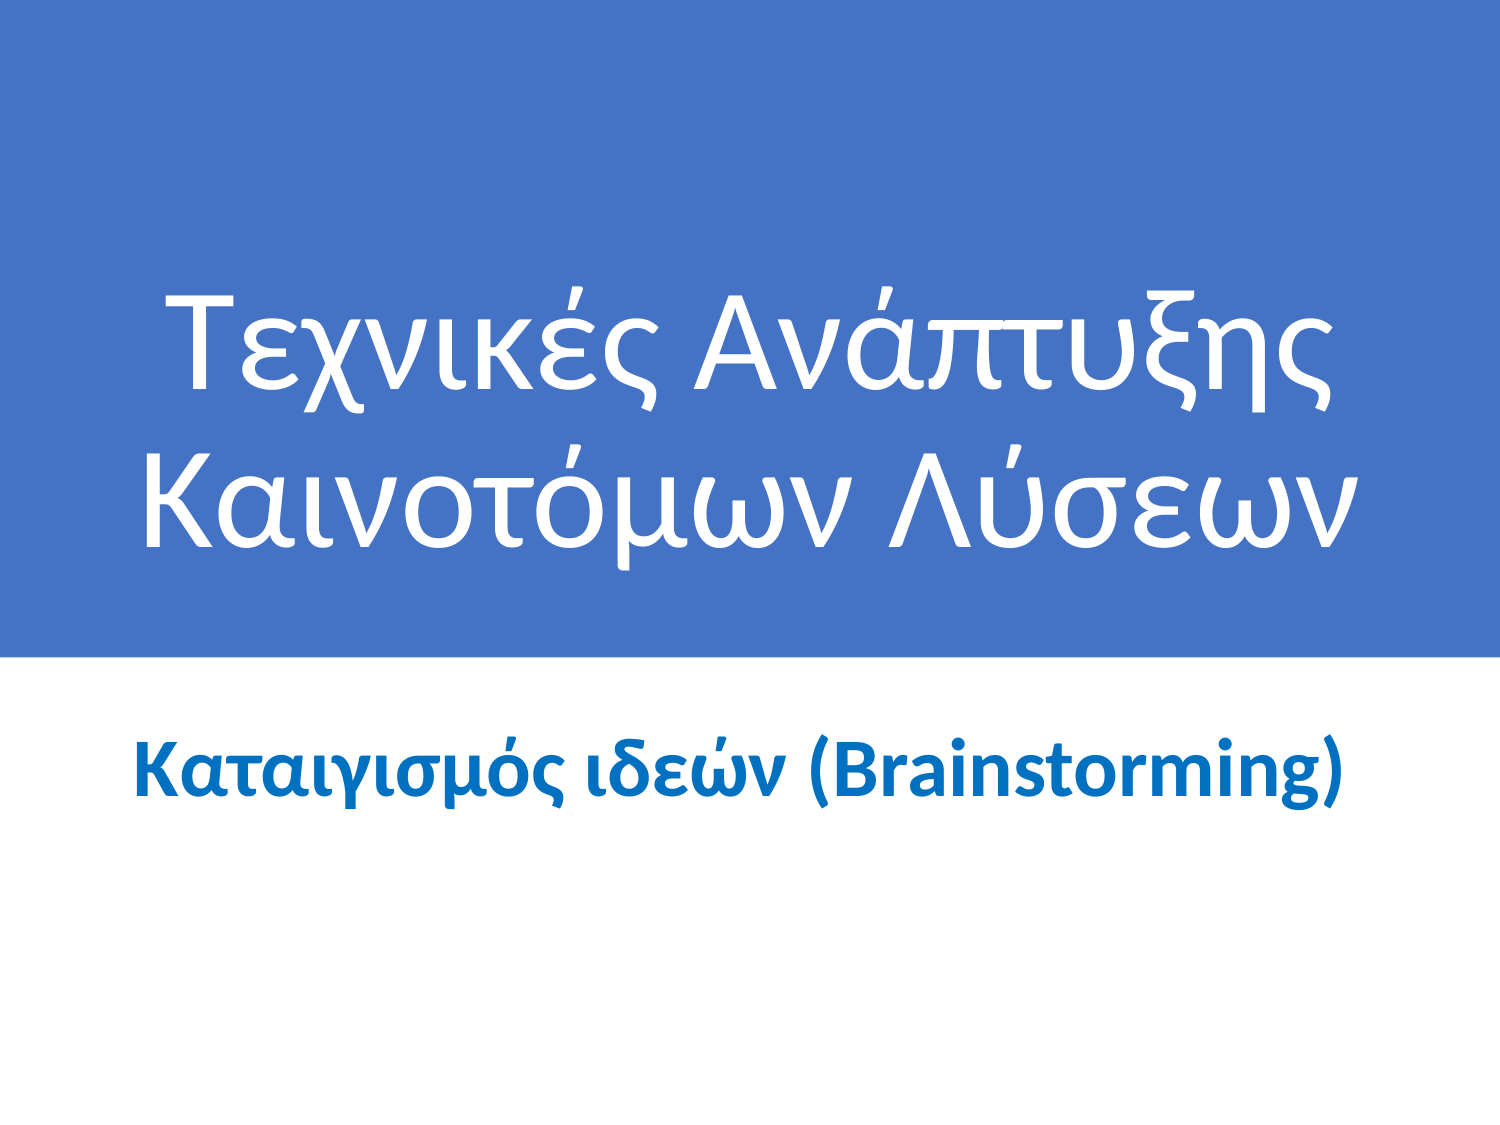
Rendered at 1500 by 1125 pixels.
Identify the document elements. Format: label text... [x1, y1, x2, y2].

text_box [0, 0, 1500, 658]
title Τεχνικές Ανάπτυξης Καινοτόμων Λύσεων [103, 149, 1397, 587]
subtitle Καταιγισμός ιδεών (Brainstorming) [103, 716, 1397, 945]
